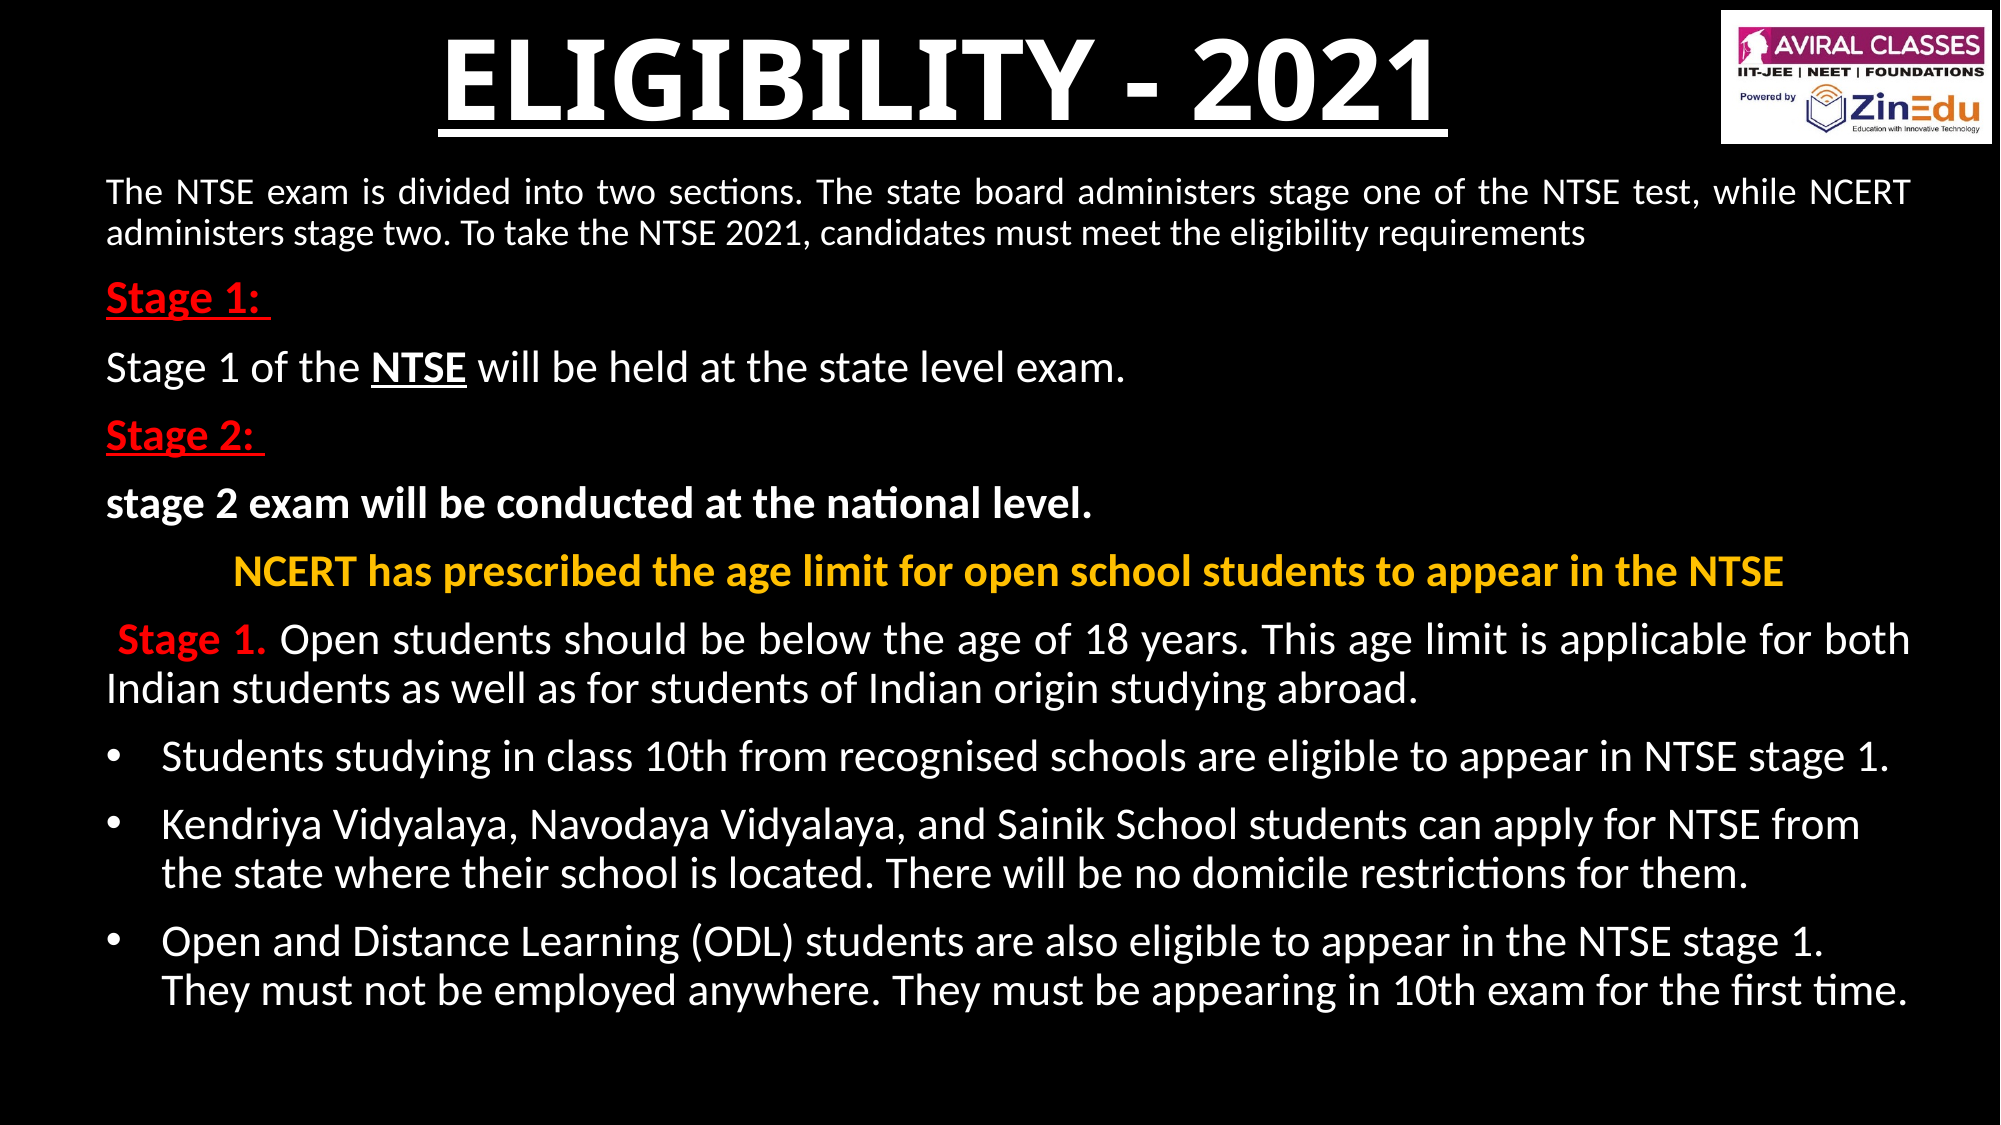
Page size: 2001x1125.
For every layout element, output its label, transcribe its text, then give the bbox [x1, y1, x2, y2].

subtitle The NTSE exam is divided into two sections. The state board administers stage one of the NTSE test, while NCERT administers stage two. To take the NTSE 2021, candidates must meet the eligibility requirements Stage 1: Stage 1 of the NTSE will be held at the state level exam. Stage 2: stage 2 exam will be conducted at the national level. NCERT has prescribed the age limit for open school students to appear in the NTSE Stage 1. Open students should be below the age of 18 years. This age limit is applicable for both Indian students as well as for students of Indian origin studying abroad. Students studying in class 10th from recognised schools are eligible to appear in NTSE stage 1. Kendriya Vidyalaya, Navodaya Vidyalaya, and Sainik School students can apply for NTSE from the state where their school is located. There will be no domicile restrictions for them. Open and Distance Learning (ODL) students are also eligible to appear in the NTSE stage 1. They must not be employed anywhere. They must be appearing in 10th exam for the first time. [90, 164, 1929, 1103]
picture [1721, 10, 1992, 144]
title ELIGIBILITY - 2021 [192, 15, 1693, 153]
